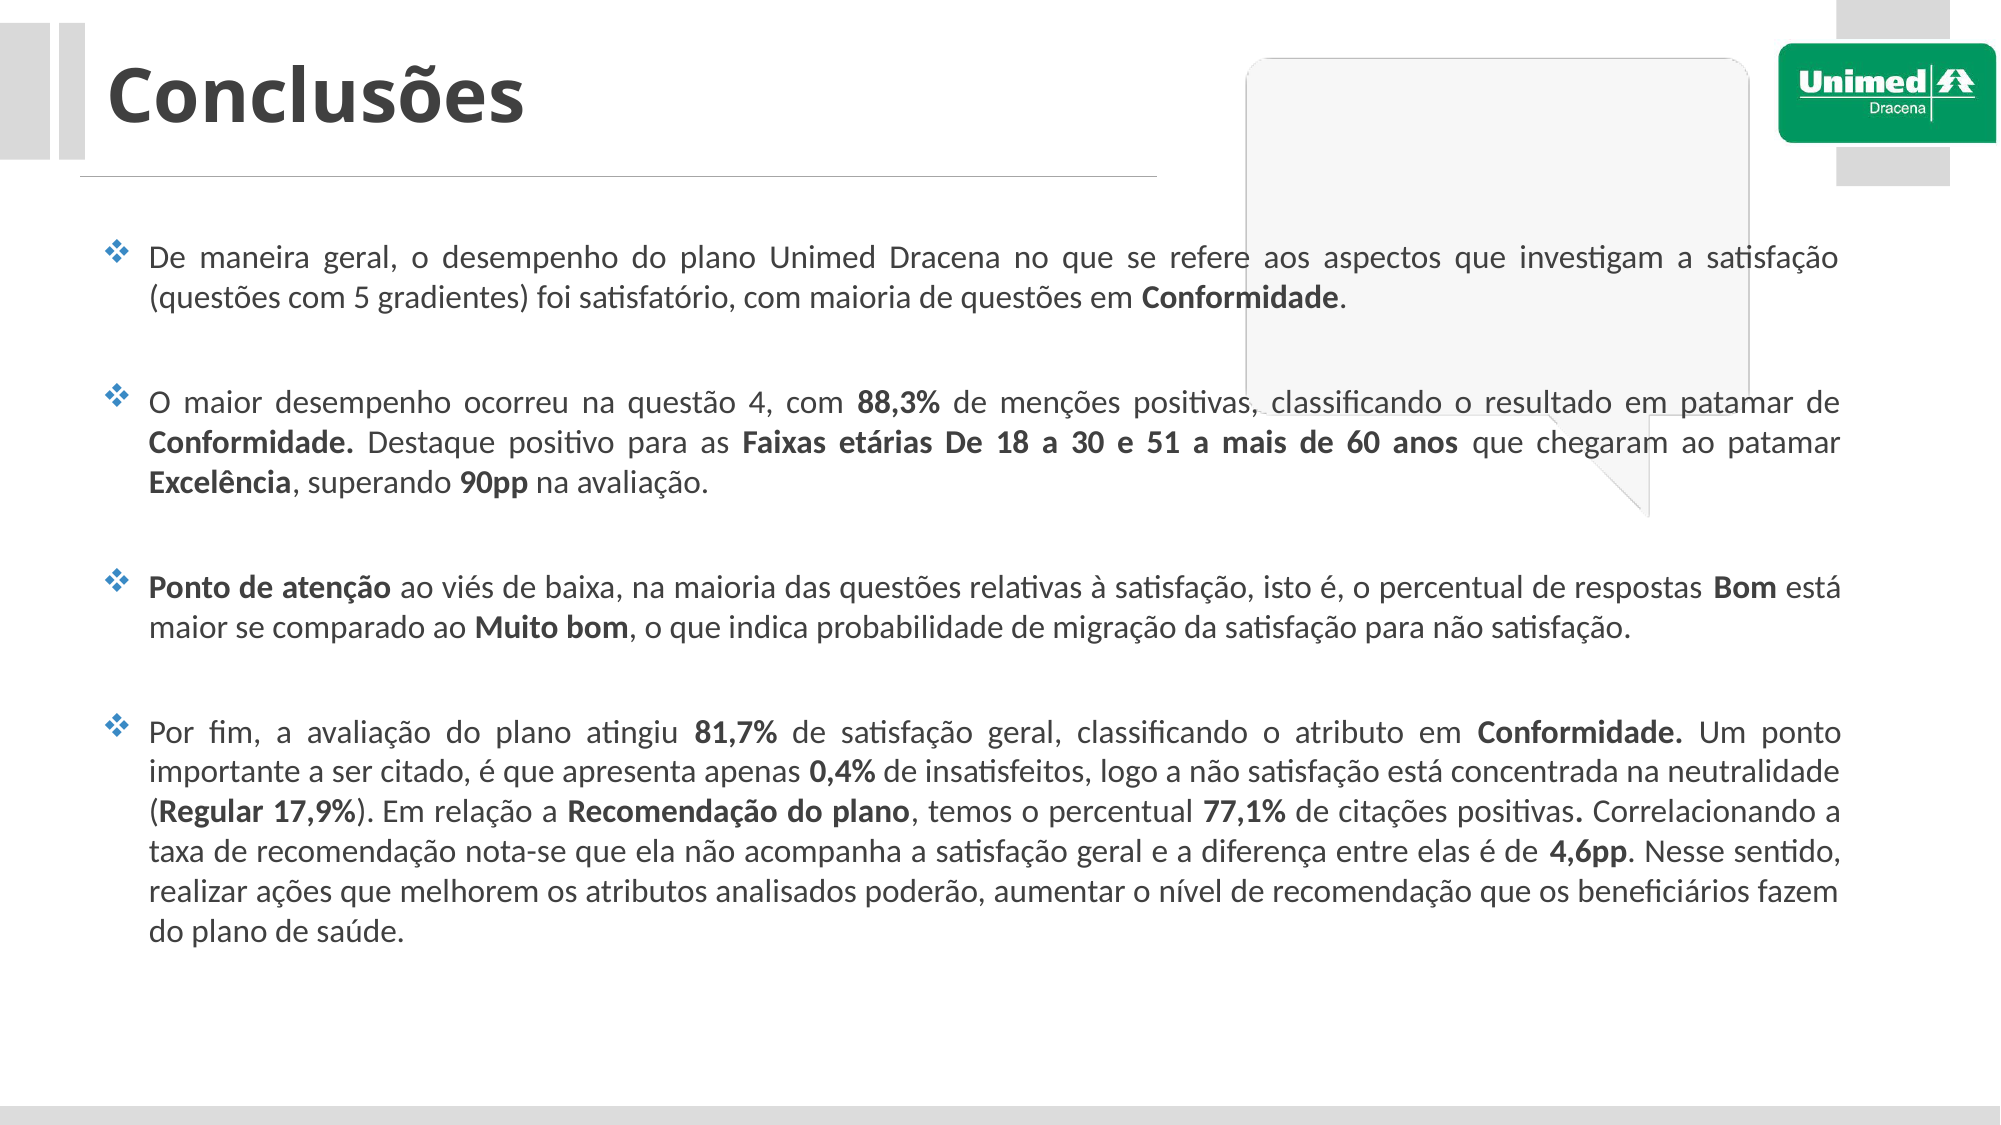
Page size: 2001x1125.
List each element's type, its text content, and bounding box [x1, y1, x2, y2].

picture [1143, 0, 2000, 643]
text_box Conclusões [91, 39, 816, 145]
text_box De maneira geral, o desempenho do plano Unimed Dracena no que se refere aos aspectos que investigam a satisfação (questões com 5 gradientes) foi satisfatório, com maioria de questões em Conformidade. O maior desempenho ocorreu na questão 4, com 88,3% de menções positivas, classificando o resultado em patamar de Conformidade. Destaque positivo para as Faixas etárias De 18 a 30 e 51 a mais de 60 anos que chegaram ao patamar Excelência, superando 90pp na avaliação. Ponto de atenção ao viés de baixa, na maioria das questões relativas à satisfação, isto é, o percentual de respostas Bom está maior se comparado ao Muito bom, o que indica probabilidade de migração da satisfação para não satisfação. Por fim, a avaliação do plano atingiu 81,7% de satisfação geral, classificando o atributo em Conformidade. Um ponto importante a ser citado, é que apresenta apenas 0,4% de insatisfeitos, logo a não satisfação está concentrada na neutralidade (Regular 17,9%). Em relação a Recomendação do plano, temos o percentual 77,1% de citações positivas. Correlacionando a taxa de recomendação nota-se que ela não acompanha a satisfação geral e a diferença entre elas é de 4,6pp. Nesse sentido, realizar ações que melhorem os atributos analisados poderão, aumentar o nível de recomendação que os beneficiários fazem do plano de saúde. [85, 227, 1859, 958]
